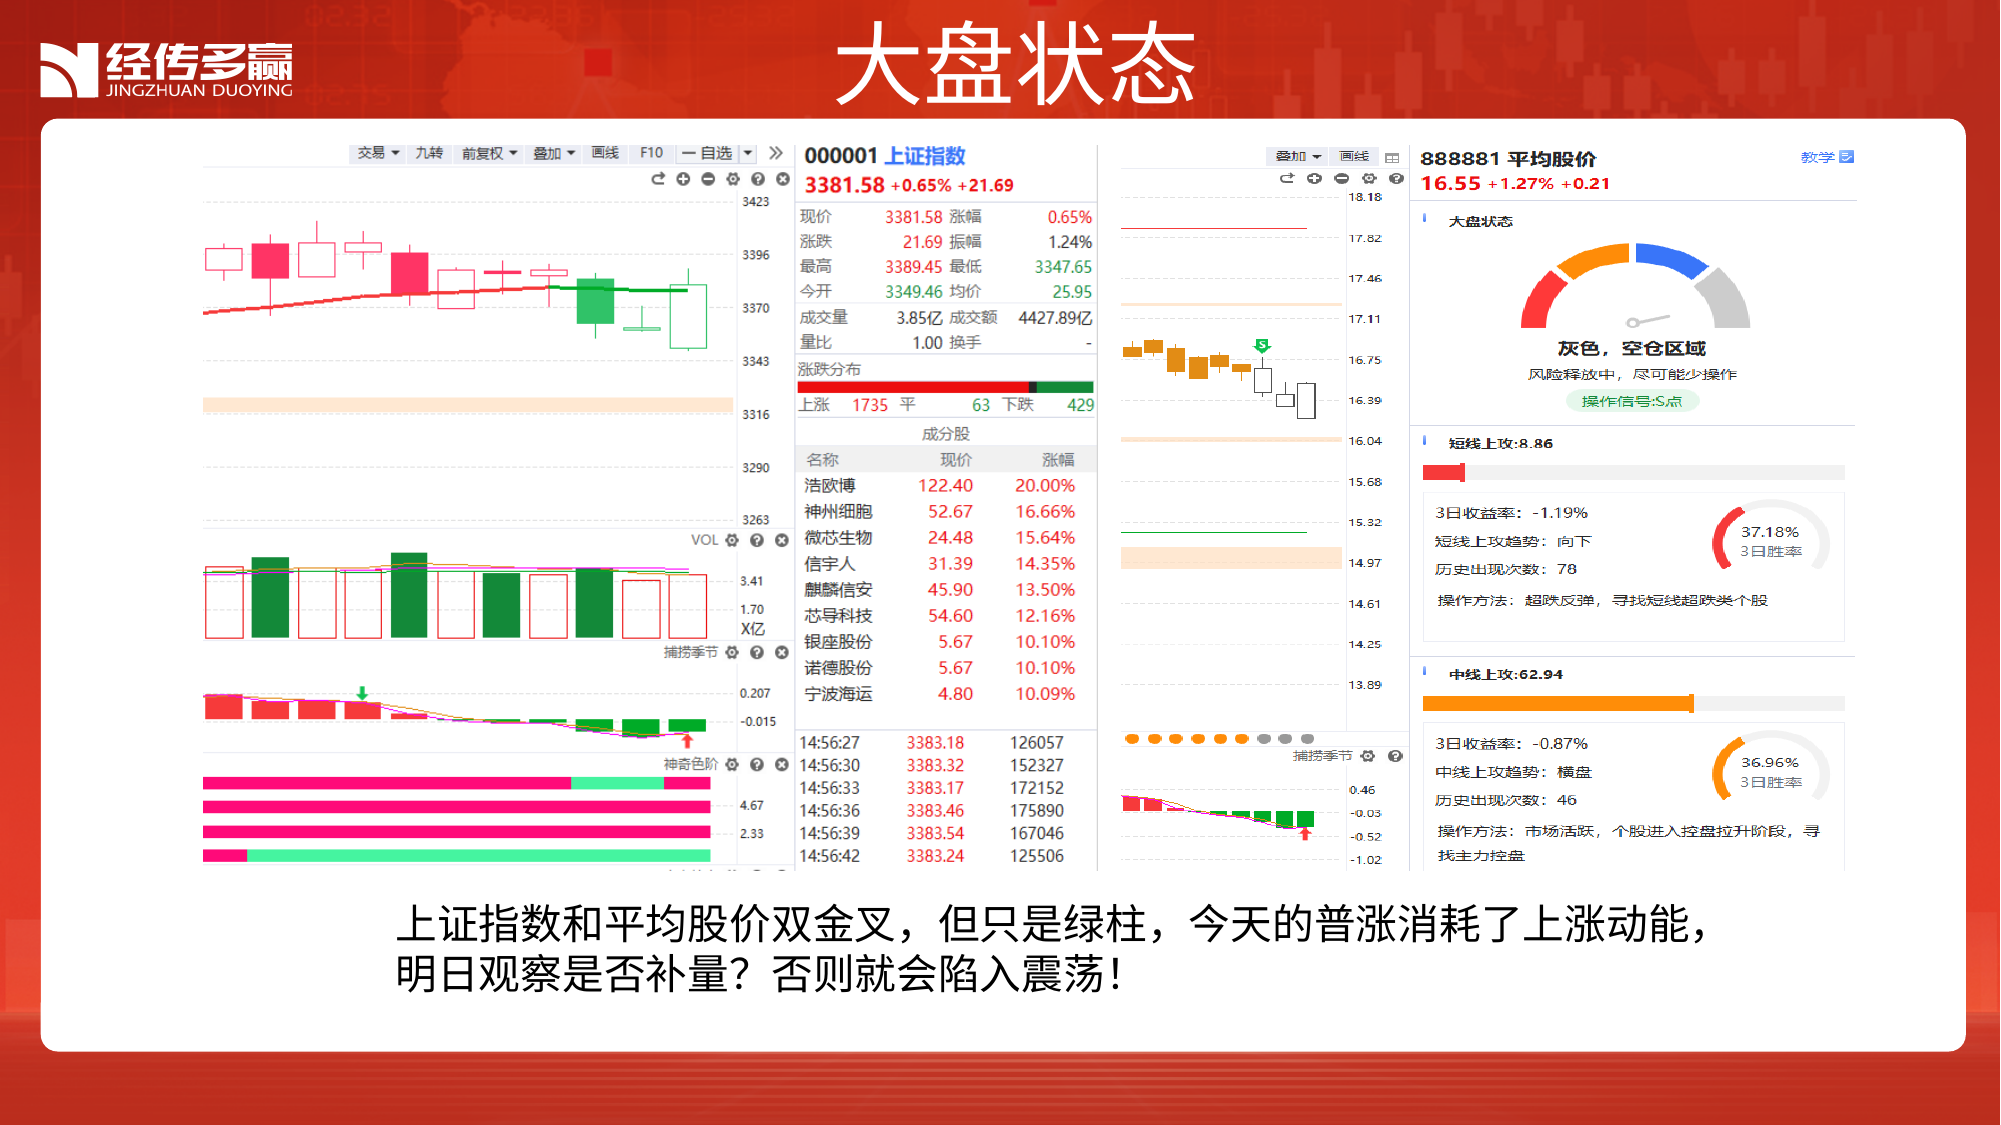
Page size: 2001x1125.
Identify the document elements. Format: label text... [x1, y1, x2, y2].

picture [0, 0, 2000, 1125]
picture [203, 145, 1098, 871]
text_box 上证指数和平均股价双金叉，但只是绿柱，今天的普涨消耗了上涨动能， 明日观察是否补量？否则就会陷入震荡！ [380, 890, 1902, 997]
text_box 大盘状态 [487, 0, 1544, 125]
picture [1121, 145, 1857, 871]
